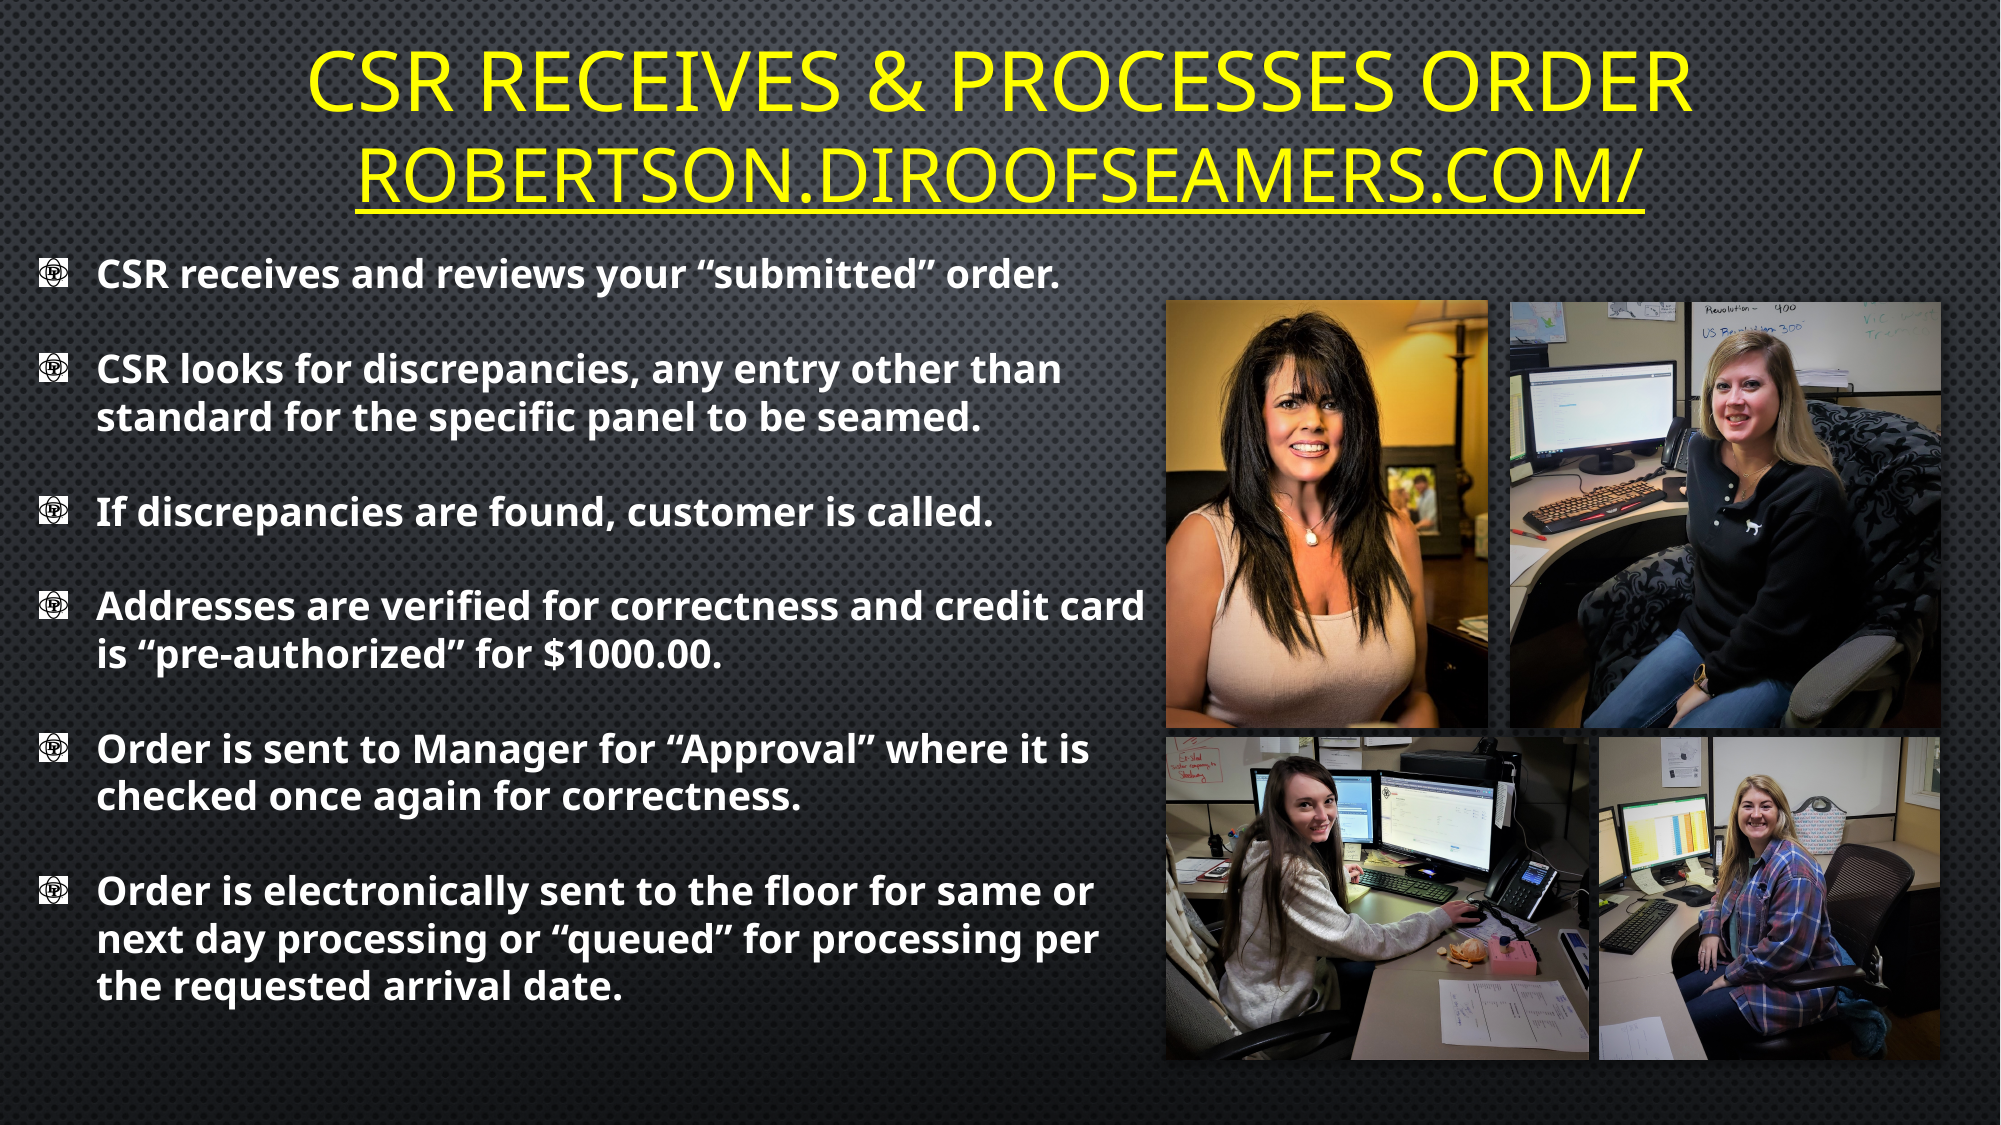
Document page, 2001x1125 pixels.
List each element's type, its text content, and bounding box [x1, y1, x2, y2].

picture [1598, 737, 1940, 1061]
title CSR Receives & Processes Order robertson.diroofseamers.com/ [99, 16, 1900, 242]
picture [1166, 300, 1488, 729]
picture [39, 258, 68, 287]
picture [39, 733, 68, 762]
picture [39, 876, 68, 904]
picture [39, 353, 68, 382]
picture [39, 496, 68, 524]
picture [1510, 301, 1941, 729]
picture [39, 591, 68, 619]
text_box CSR receives and reviews your “submitted” order. CSR looks for discrepancies, any entry other than standard for the specific panel to be seamed. If discrepancies are found, customer is called. Addresses are verified for correctness and credit card is “pre-authorized” for $1000.00. Order is sent to Manager for “Approval” where it is checked once again for correctness. Order is electronically sent to the floor for same or next day processing or “queued” for processing per the requested arrival date. [24, 241, 1167, 1016]
picture [1165, 737, 1589, 1061]
